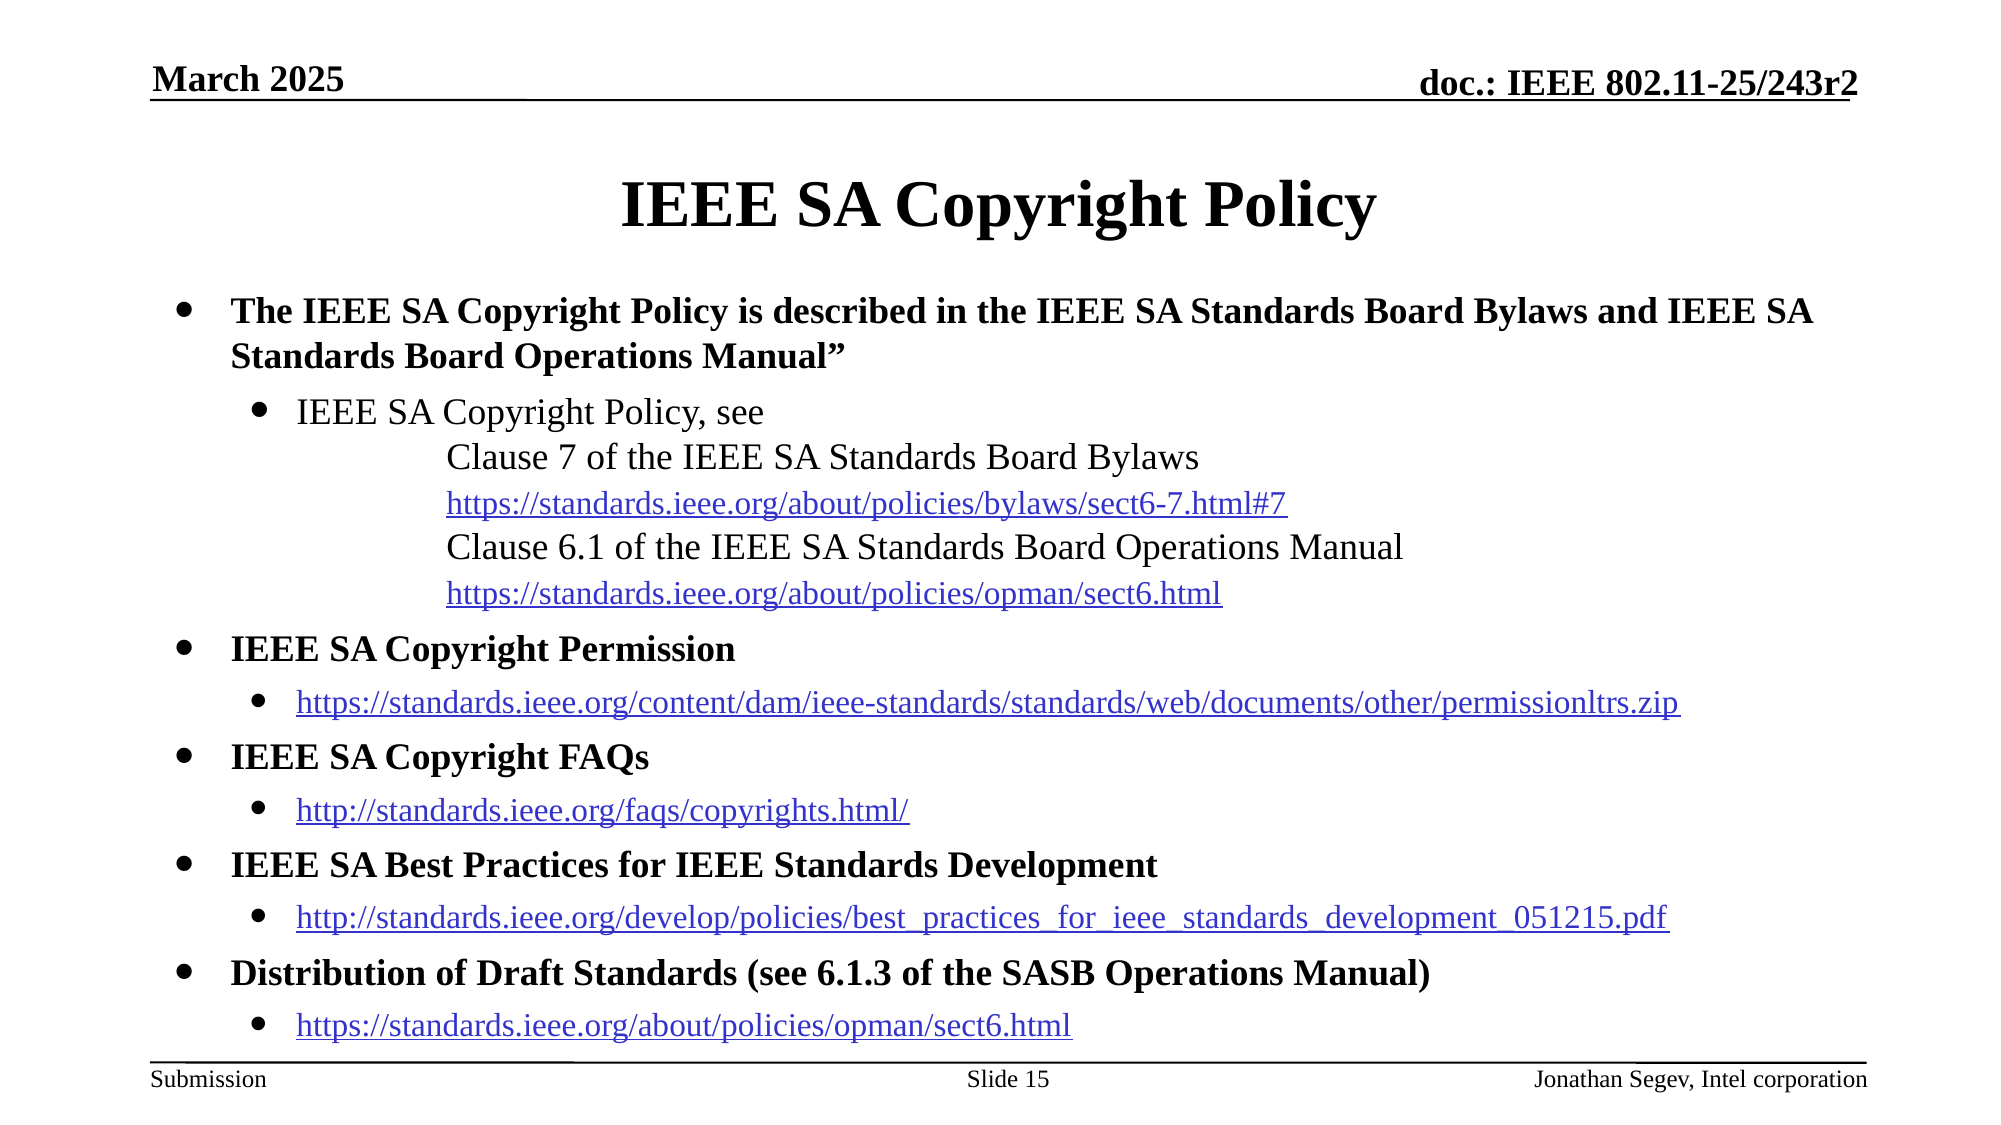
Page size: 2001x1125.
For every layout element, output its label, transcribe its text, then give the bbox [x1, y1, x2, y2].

footer Jonathan Segev, Intel corporation [1171, 1061, 1869, 1093]
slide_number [152, 54, 563, 100]
title IEEE SA Copyright Policy [149, 112, 1850, 278]
list The IEEE SA Copyright Policy is described in the IEEE SA Standards Board Bylaws and IEEE SA Standards Board Operations Manual” IEEE SA Copyright Policy, see Clause 7 of the IEEE SA Standards Board Bylaws https://standards.ieee.org/about/policies/bylaws/sect6-7.html#7 Clause 6.1 of the IEEE SA Standards Board Operations Manual https://standards.ieee.org/about/policies/opman/sect6.html IEEE SA Copyright Permission https://standards.ieee.org/content/dam/ieee-standards/standards/web/documents/other/permissionltrs.zip IEEE SA Copyright FAQs http://standards.ieee.org/faqs/copyrights.html/ IEEE SA Best Practices for IEEE Standards Development http://standards.ieee.org/develop/policies/best_practices_for_ieee_standards_development_051215.pdf Distribution of Draft Standards (see 6.1.3 of the SASB Operations Manual) https://standards.ieee.org/about/policies/opman/sect6.html [149, 278, 1850, 1000]
slide_number Slide 15 [950, 1061, 1067, 1123]
